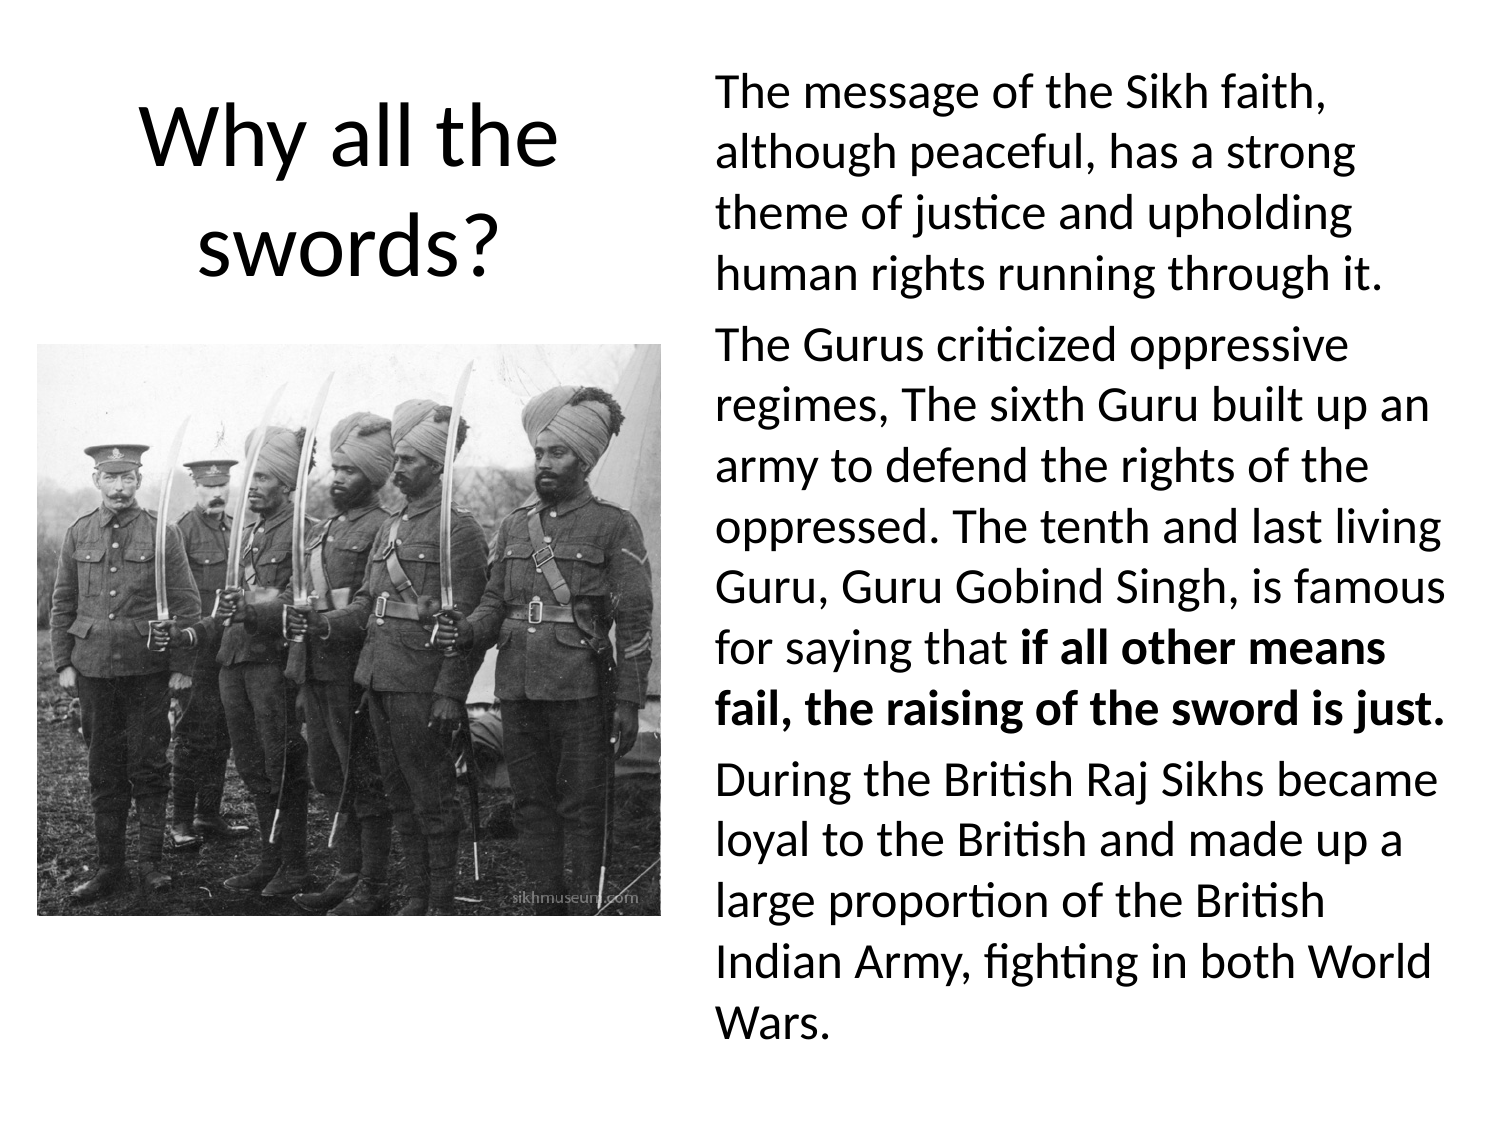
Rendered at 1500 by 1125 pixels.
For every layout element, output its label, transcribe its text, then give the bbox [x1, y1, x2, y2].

title Why all the swords? [75, 45, 625, 325]
picture [37, 344, 661, 917]
list The message of the Sikh faith, although peaceful, has a strong theme of justice and upholding human rights running through it. The Gurus criticized oppressive regimes, The sixth Guru built up an army to defend the rights of the oppressed. The tenth and last living Guru, Guru Gobind Singh, is famous for saying that if all other means fail, the raising of the sword is just. During the British Raj Sikhs became loyal to the British and made up a large proportion of the British Indian Army, fighting in both World Wars. [699, 50, 1463, 1063]
